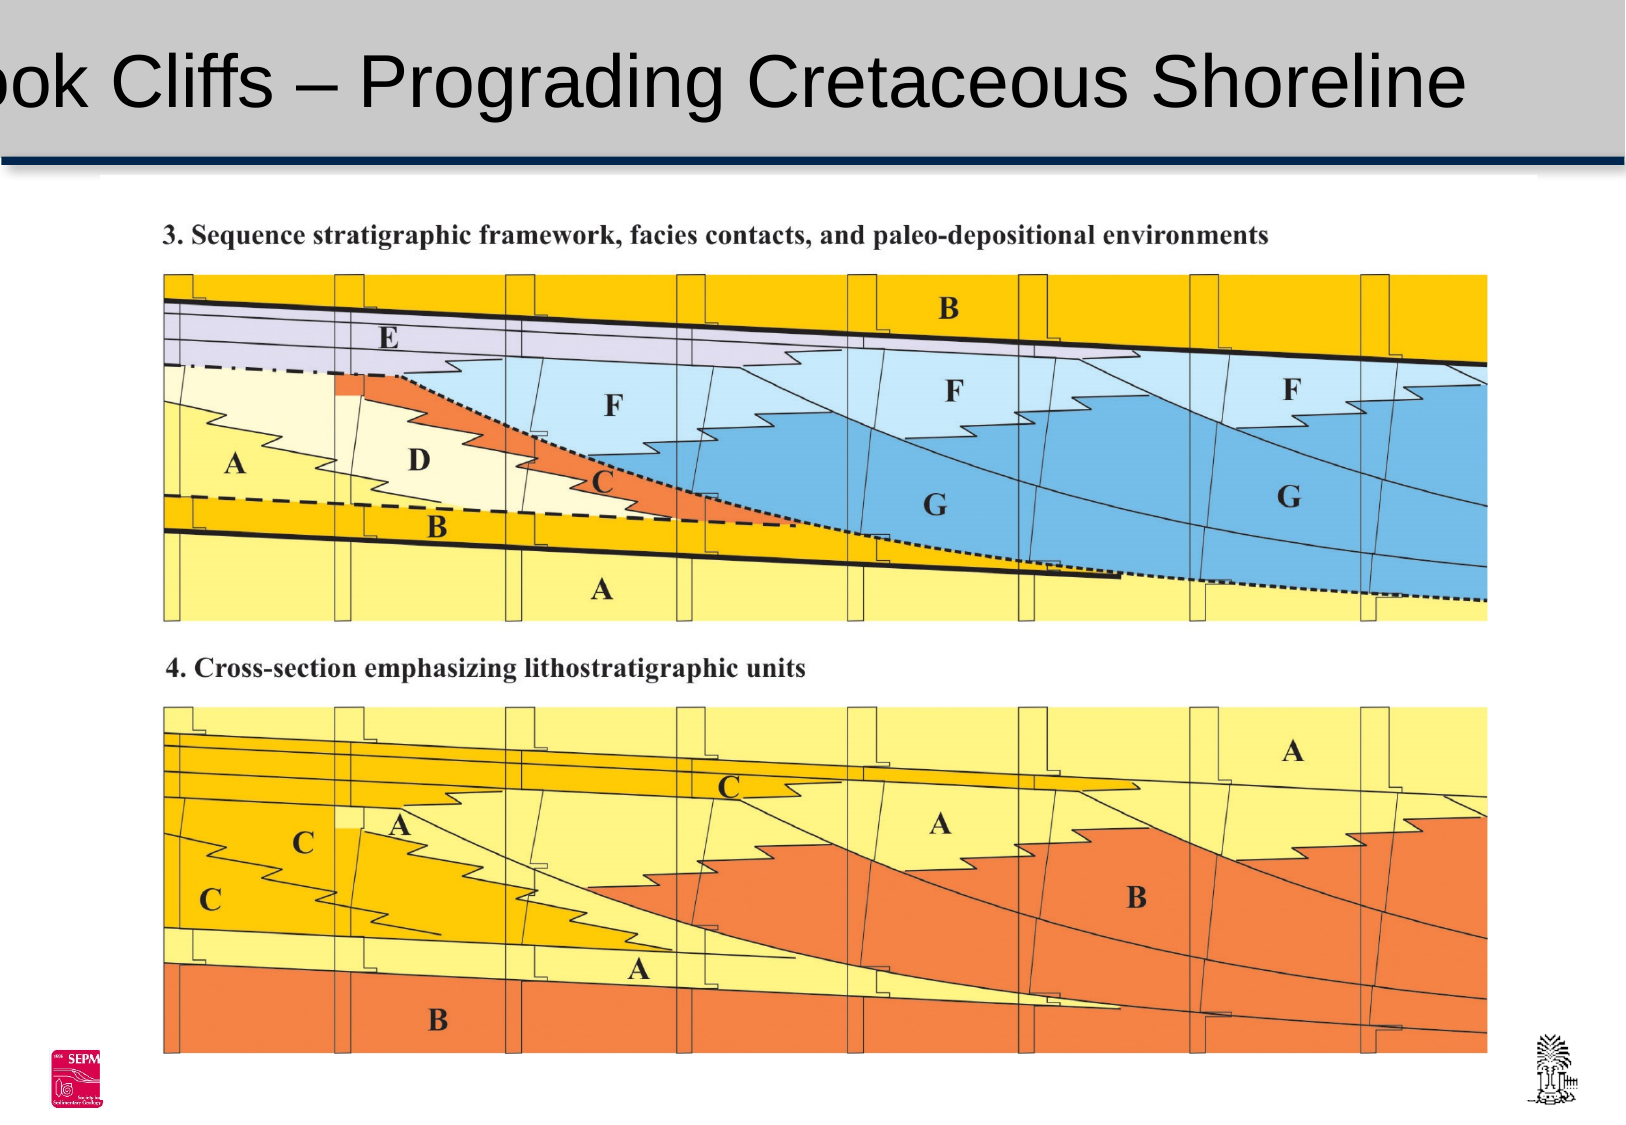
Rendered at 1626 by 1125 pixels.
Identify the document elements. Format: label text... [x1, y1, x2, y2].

text_box [99, 174, 1538, 1100]
text_box Book Cliffs – Prograding Cretaceous Shoreline [0, 24, 1484, 130]
picture [162, 224, 1488, 1054]
picture [1509, 1028, 1592, 1113]
picture [49, 1048, 105, 1109]
